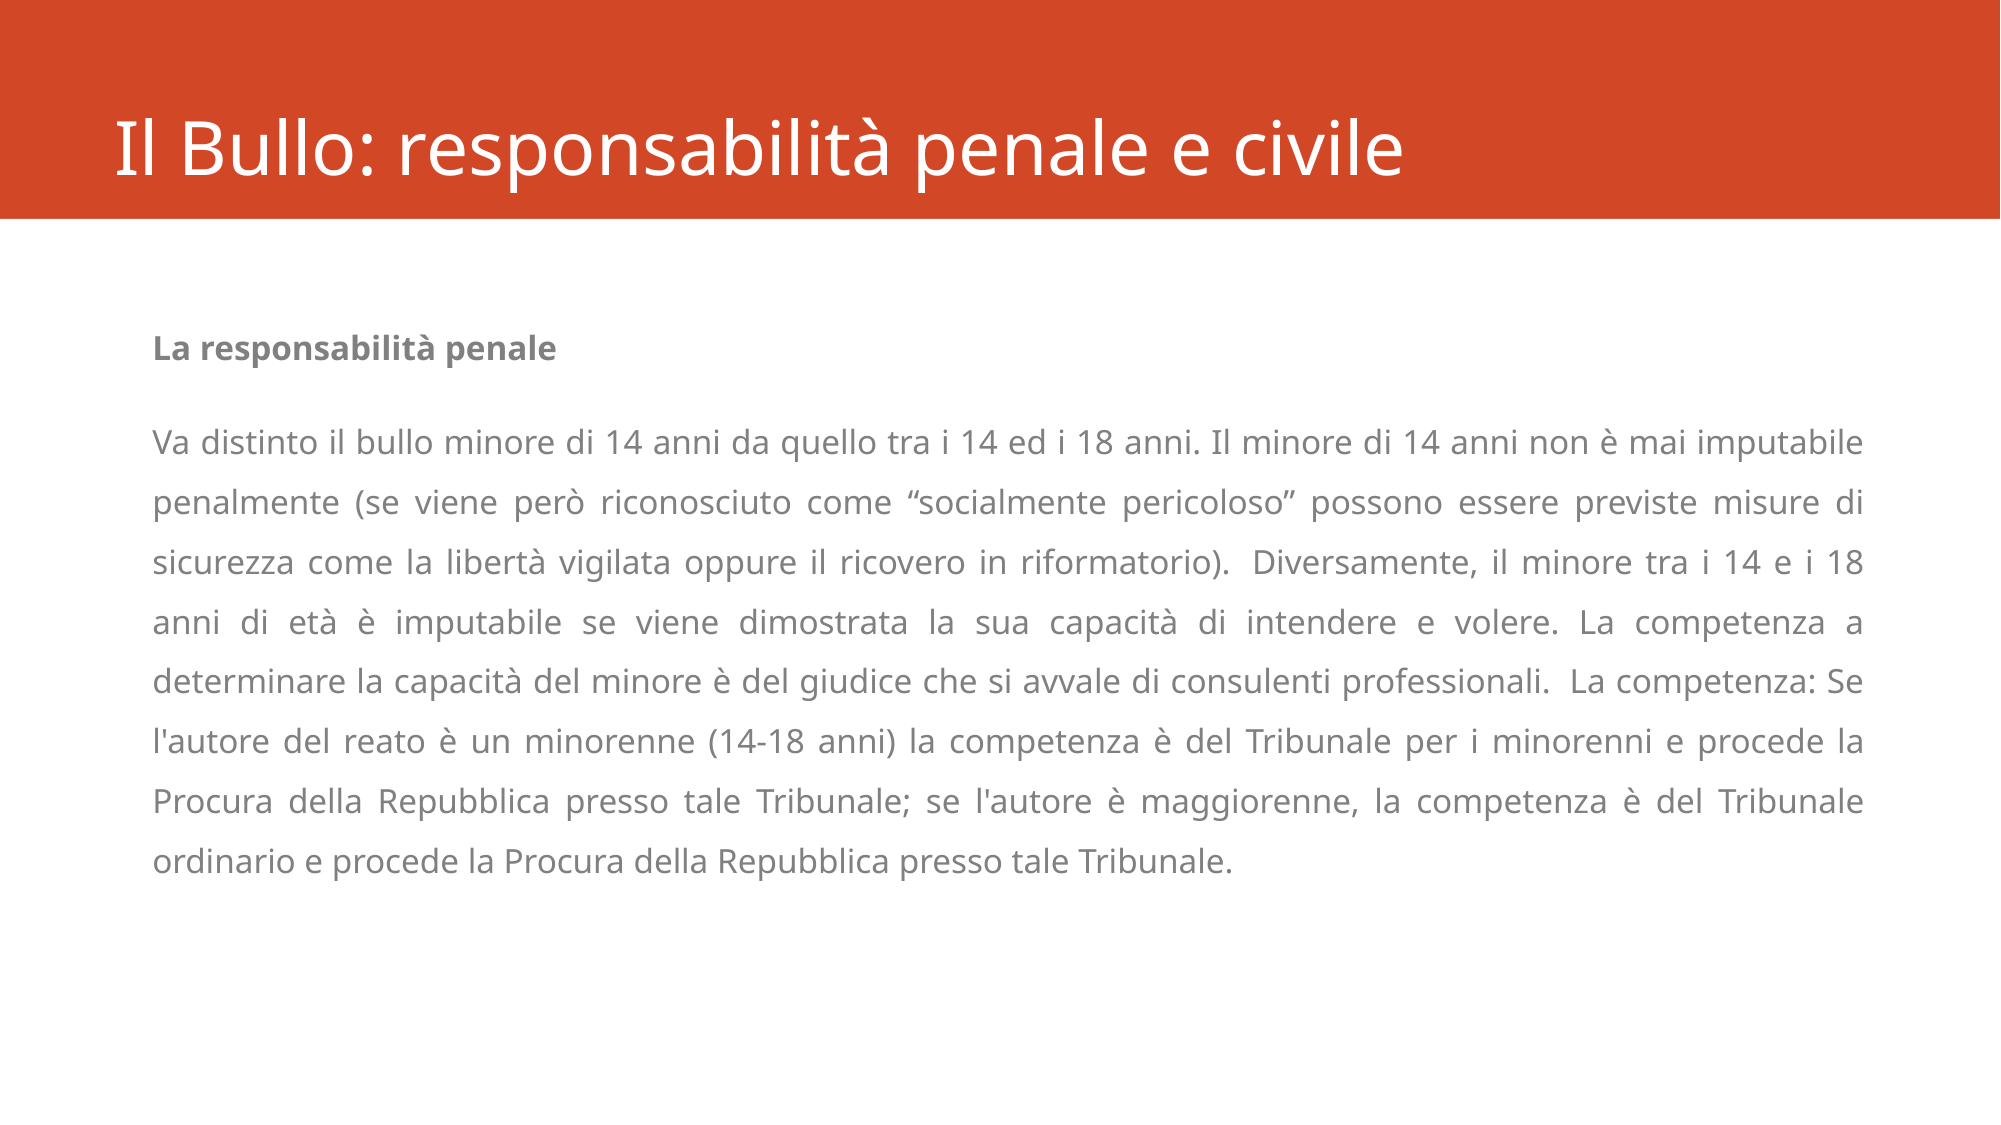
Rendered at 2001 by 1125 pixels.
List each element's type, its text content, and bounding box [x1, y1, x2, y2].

list La responsabilità penale Va distinto il bullo minore di 14 anni da quello tra i 14 ed i 18 anni. Il minore di 14 anni non è mai imputabile penalmente (se viene però riconosciuto come “socialmente pericoloso” possono essere previste misure di sicurezza come la libertà vigilata oppure il ricovero in riformatorio). Diversamente, il minore tra i 14 e i 18 anni di età è imputabile se viene dimostrata la sua capacità di intendere e volere. La competenza a determinare la capacità del minore è del giudice che si avvale di consulenti professionali. La competenza: Se l'autore del reato è un minorenne (14-18 anni) la competenza è del Tribunale per i minorenni e procede la Procura della Repubblica presso tale Tribunale; se l'autore è maggiorenne, la competenza è del Tribunale ordinario e procede la Procura della Repubblica presso tale Tribunale. [137, 299, 1883, 1014]
title Il Bullo: responsabilità penale e civile [99, 0, 1863, 199]
